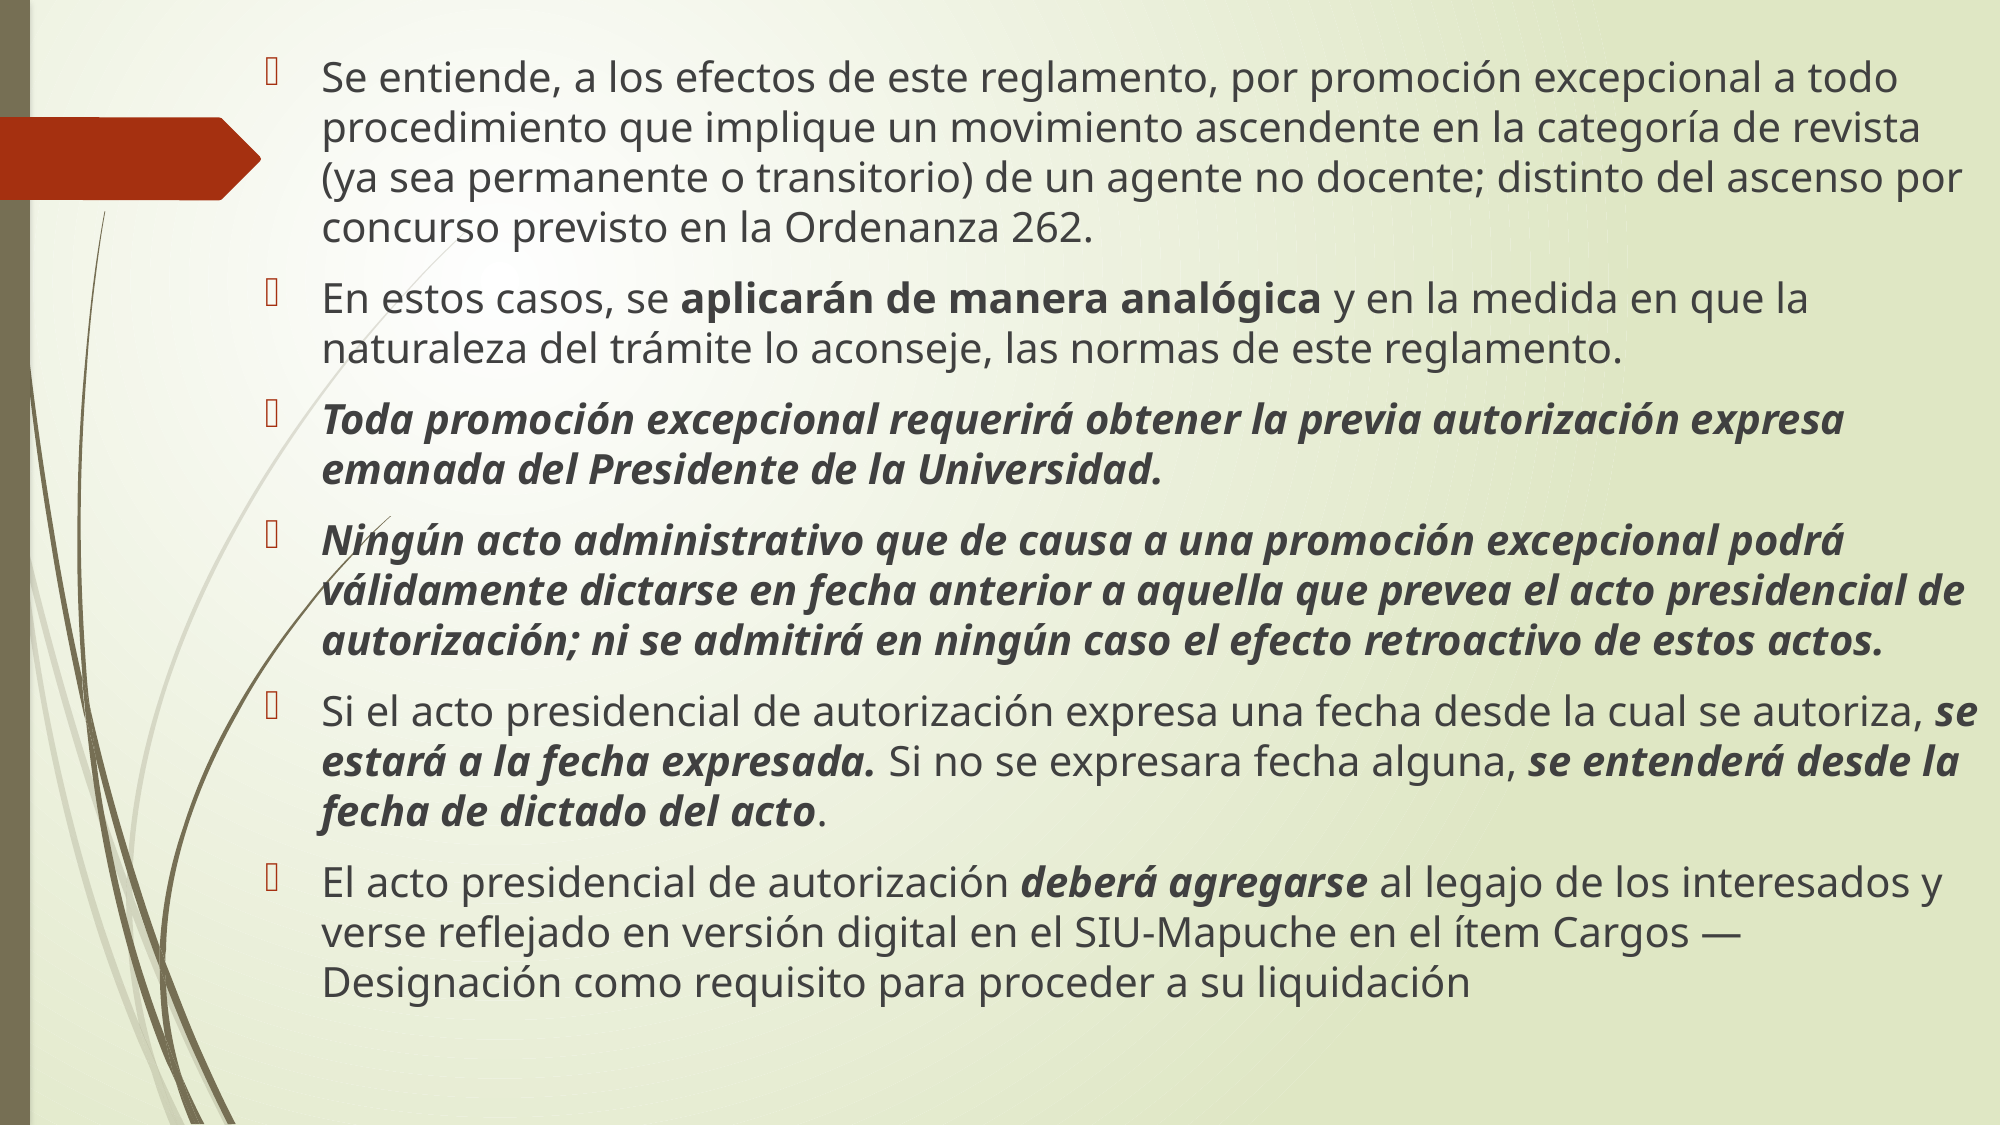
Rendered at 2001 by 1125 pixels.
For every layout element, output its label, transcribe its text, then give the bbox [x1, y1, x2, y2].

list Se entiende, a los efectos de este reglamento, por promoción excepcional a todo procedimiento que implique un movimiento ascendente en la categoría de revista (ya sea permanente o transitorio) de un agente no docente; distinto del ascenso por concurso previsto en la Ordenanza 262. En estos casos, se aplicarán de manera analógica y en la medida en que la naturaleza del trámite lo aconseje, las normas de este reglamento. Toda promoción excepcional requerirá obtener la previa autorización expresa emanada del Presidente de la Universidad. Ningún acto administrativo que de causa a una promoción excepcional podrá válidamente dictarse en fecha anterior a aquella que prevea el acto presidencial de autorización; ni se admitirá en ningún caso el efecto retroactivo de estos actos. Si el acto presidencial de autorización expresa una fecha desde la cual se autoriza, se estará a la fecha expresada. Si no se expresara fecha alguna, se entenderá desde la fecha de dictado del acto. El acto presidencial de autorización deberá agregarse al legajo de los interesados y verse reflejado en versión digital en el SIU-Mapuche en el ítem Cargos — Designación como requisito para proceder a su liquidación [249, 43, 2000, 1125]
